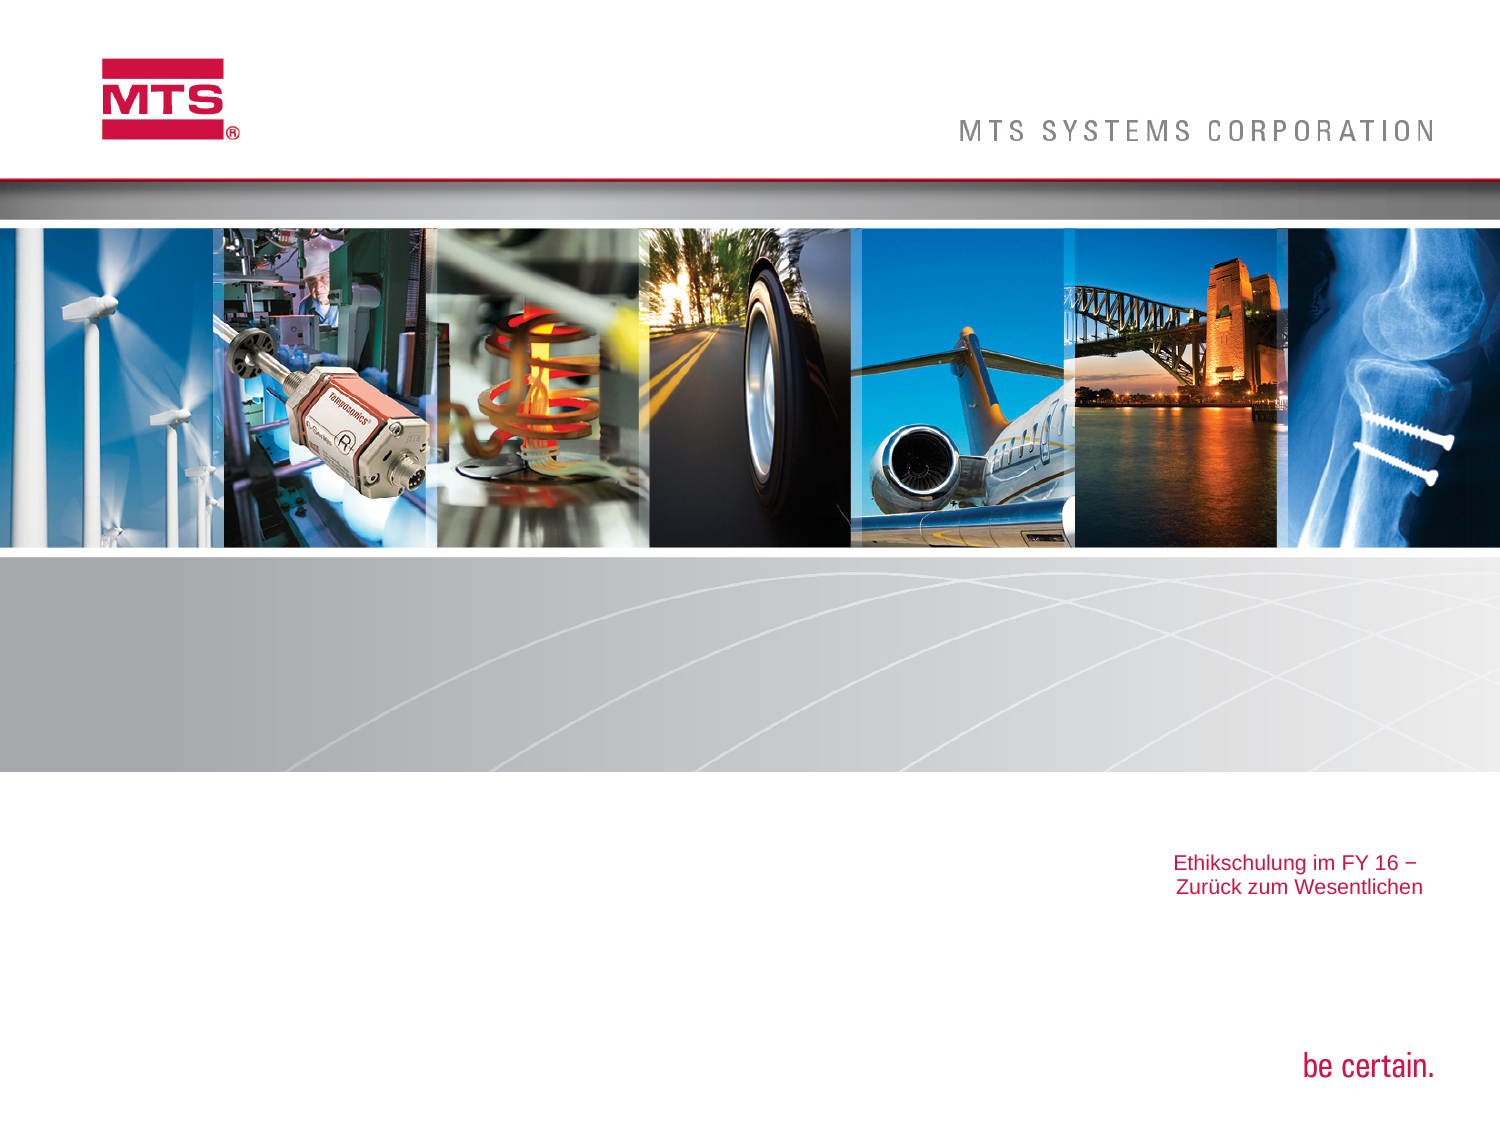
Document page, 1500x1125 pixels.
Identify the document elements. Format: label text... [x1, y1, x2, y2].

picture [1287, 1049, 1435, 1086]
picture [0, 0, 1500, 772]
title Ethikschulung im FY 16 − Zurück zum Wesentlichen [363, 843, 1439, 931]
